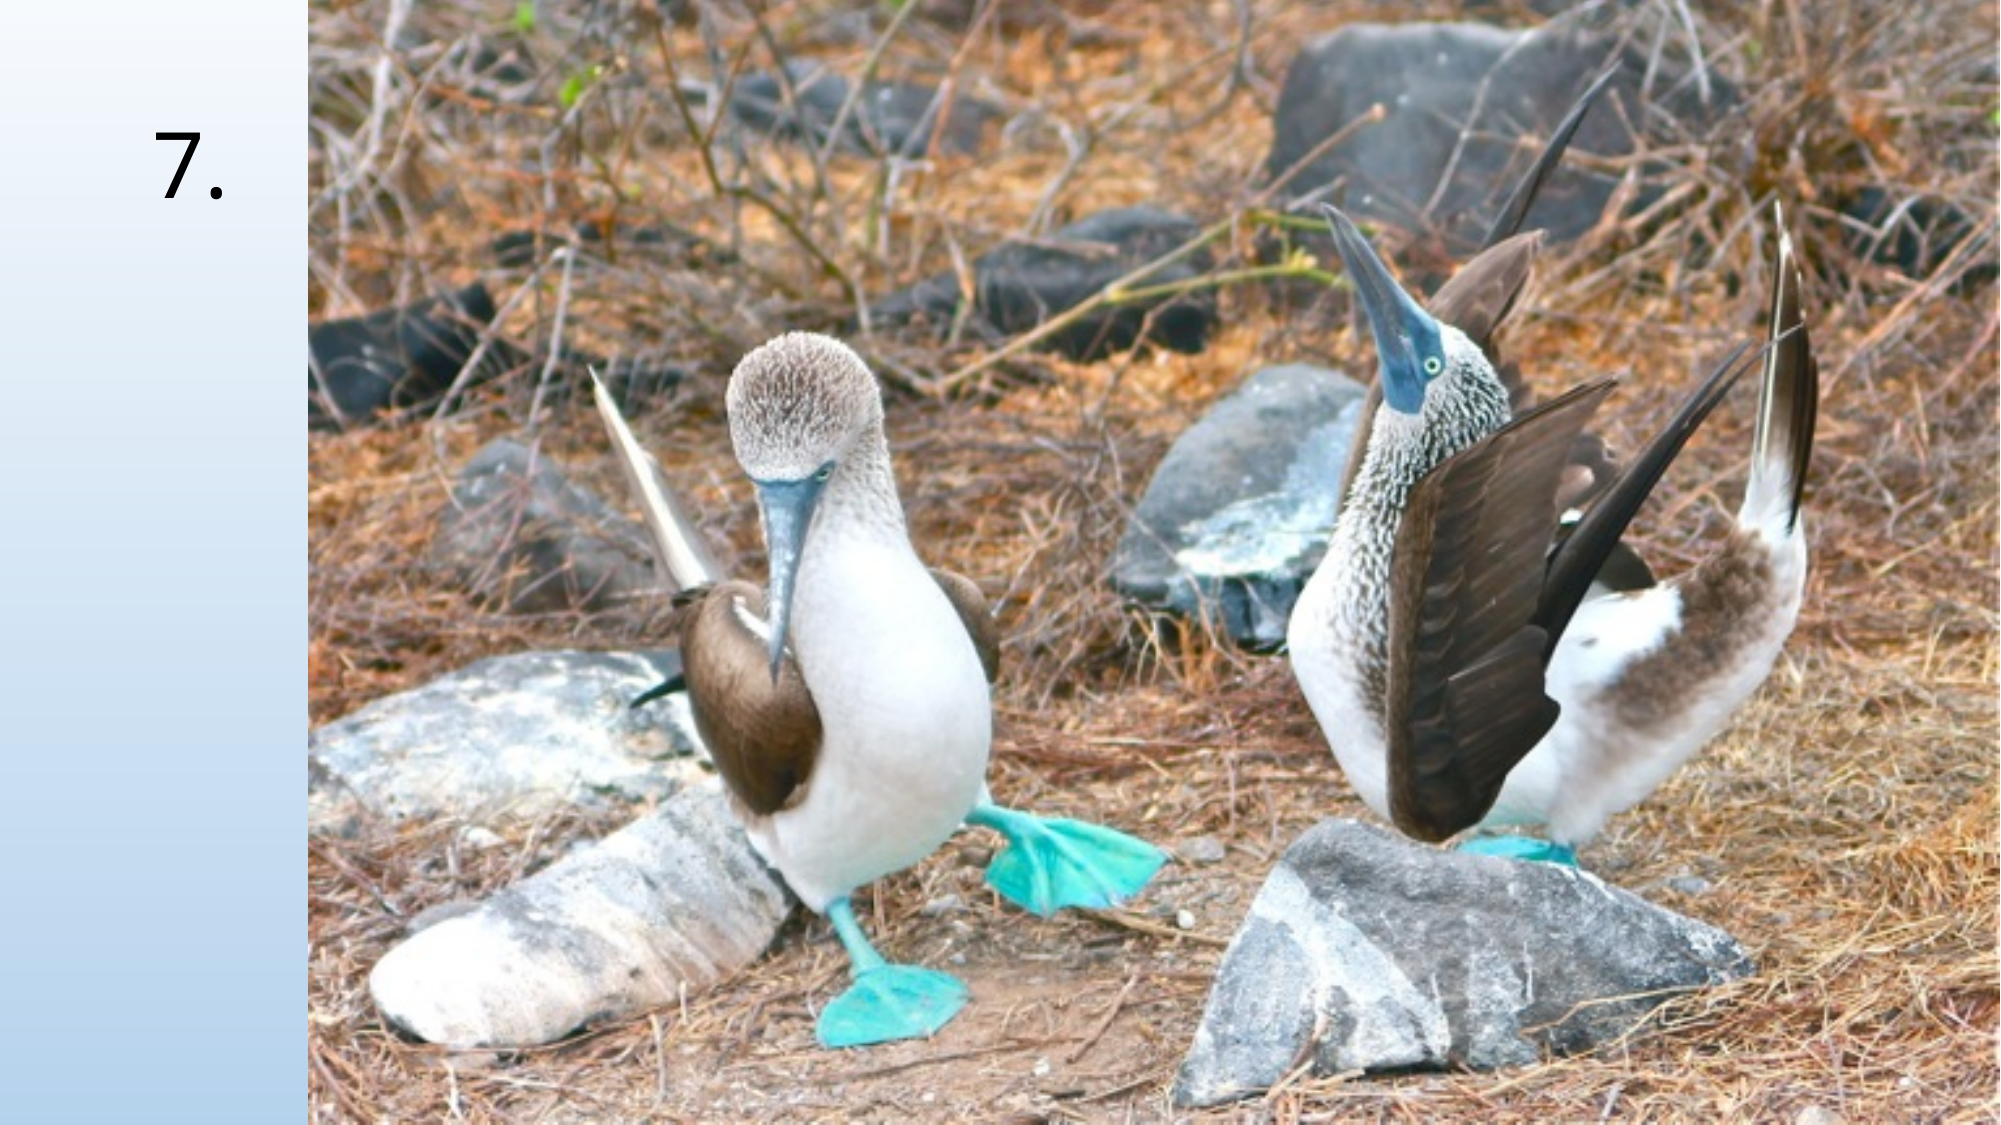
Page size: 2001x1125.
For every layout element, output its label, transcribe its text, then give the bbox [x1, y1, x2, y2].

picture [308, 0, 2000, 1125]
title 7. [137, 59, 308, 278]
